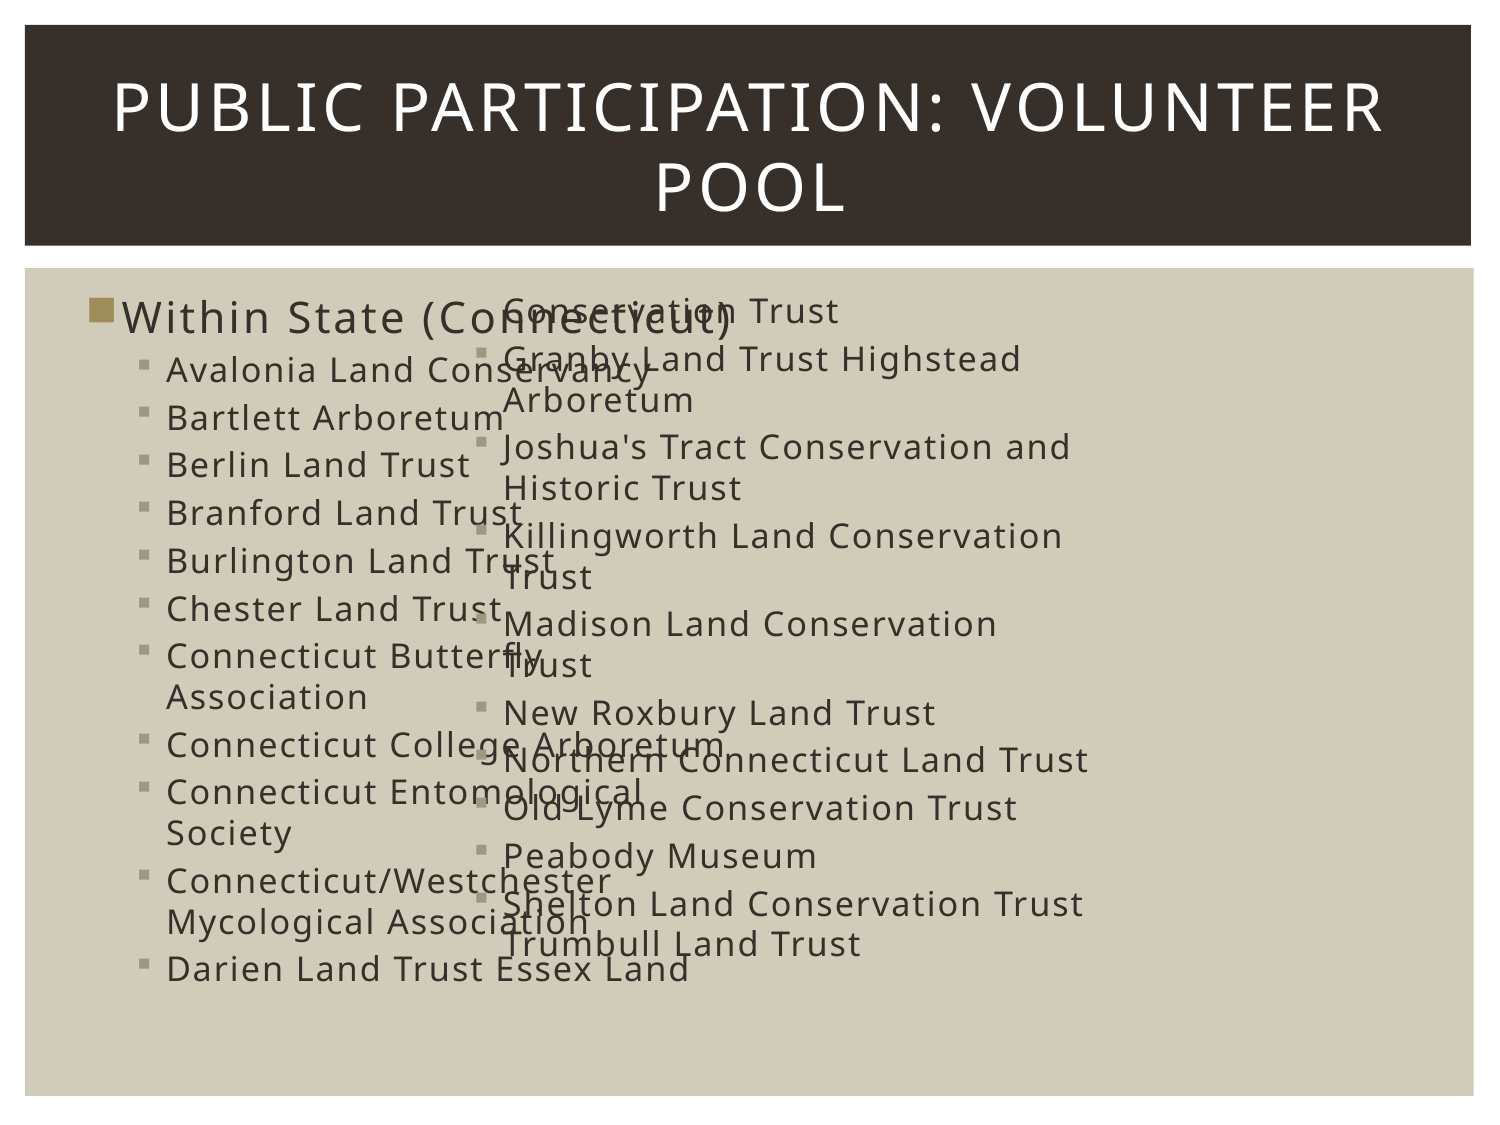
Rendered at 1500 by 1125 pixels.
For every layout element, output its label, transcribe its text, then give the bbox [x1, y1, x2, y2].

title Public Participation: Volunteer Pool [62, 58, 1438, 232]
list Within State (Connecticut) Avalonia Land Conservancy Bartlett Arboretum Berlin Land Trust Branford Land Trust Burlington Land Trust Chester Land Trust Connecticut Butterfly Association Connecticut College Arboretum Connecticut Entomological Society Connecticut/Westchester Mycological Association Darien Land Trust Essex Land Conservation Trust Granby Land Trust Highstead Arboretum Joshua's Tract Conservation and Historic Trust Killingworth Land Conservation Trust Madison Land Conservation Trust New Roxbury Land Trust Northern Connecticut Land Trust Old Lyme Conservation Trust Peabody Museum Shelton Land Conservation Trust Trumbull Land Trust [62, 281, 1442, 1005]
